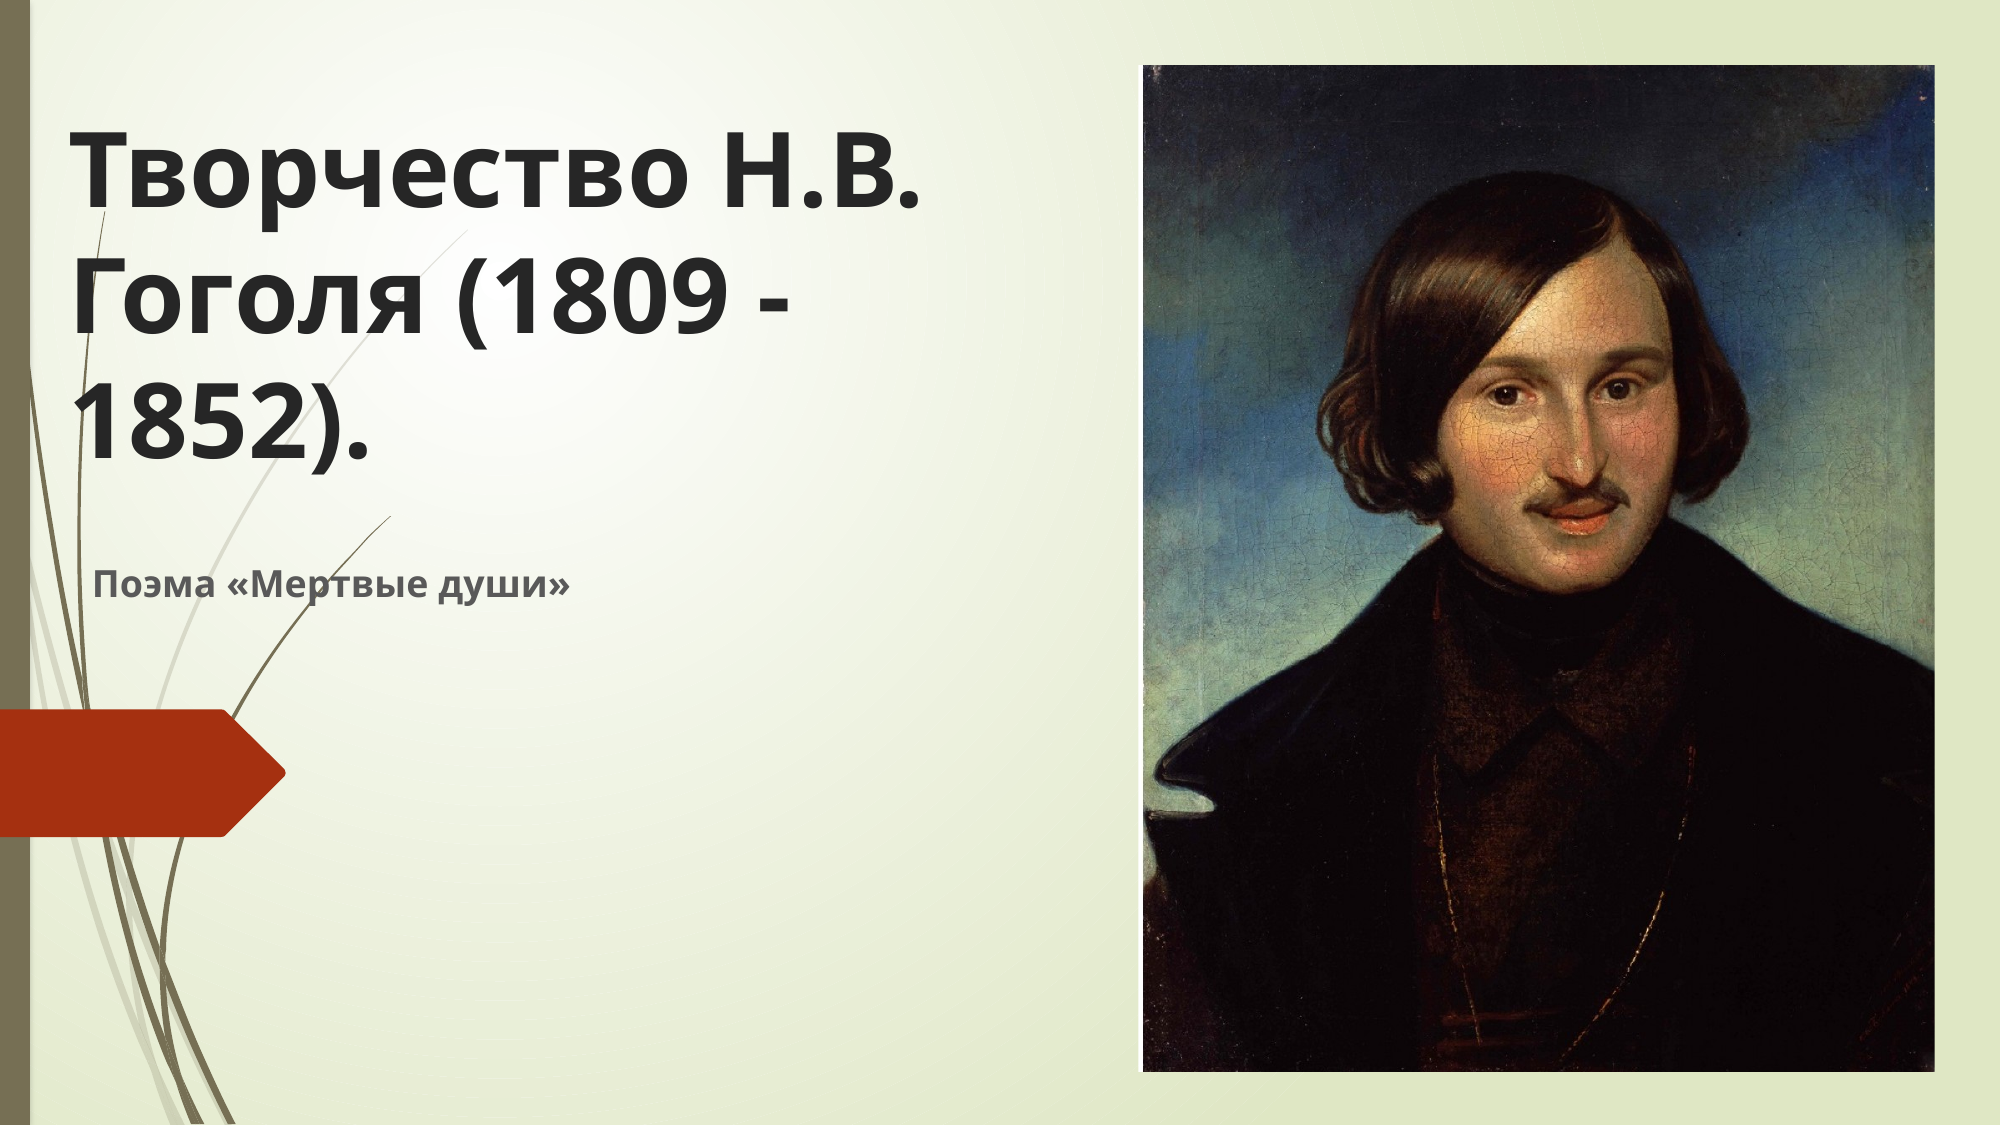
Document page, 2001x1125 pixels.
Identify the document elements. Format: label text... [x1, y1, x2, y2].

subtitle Поэма «Мертвые души» [76, 552, 1012, 824]
picture [1138, 65, 1935, 1072]
title Творчество Н.В. Гоголя (1809 - 1852). [53, 95, 1112, 488]
